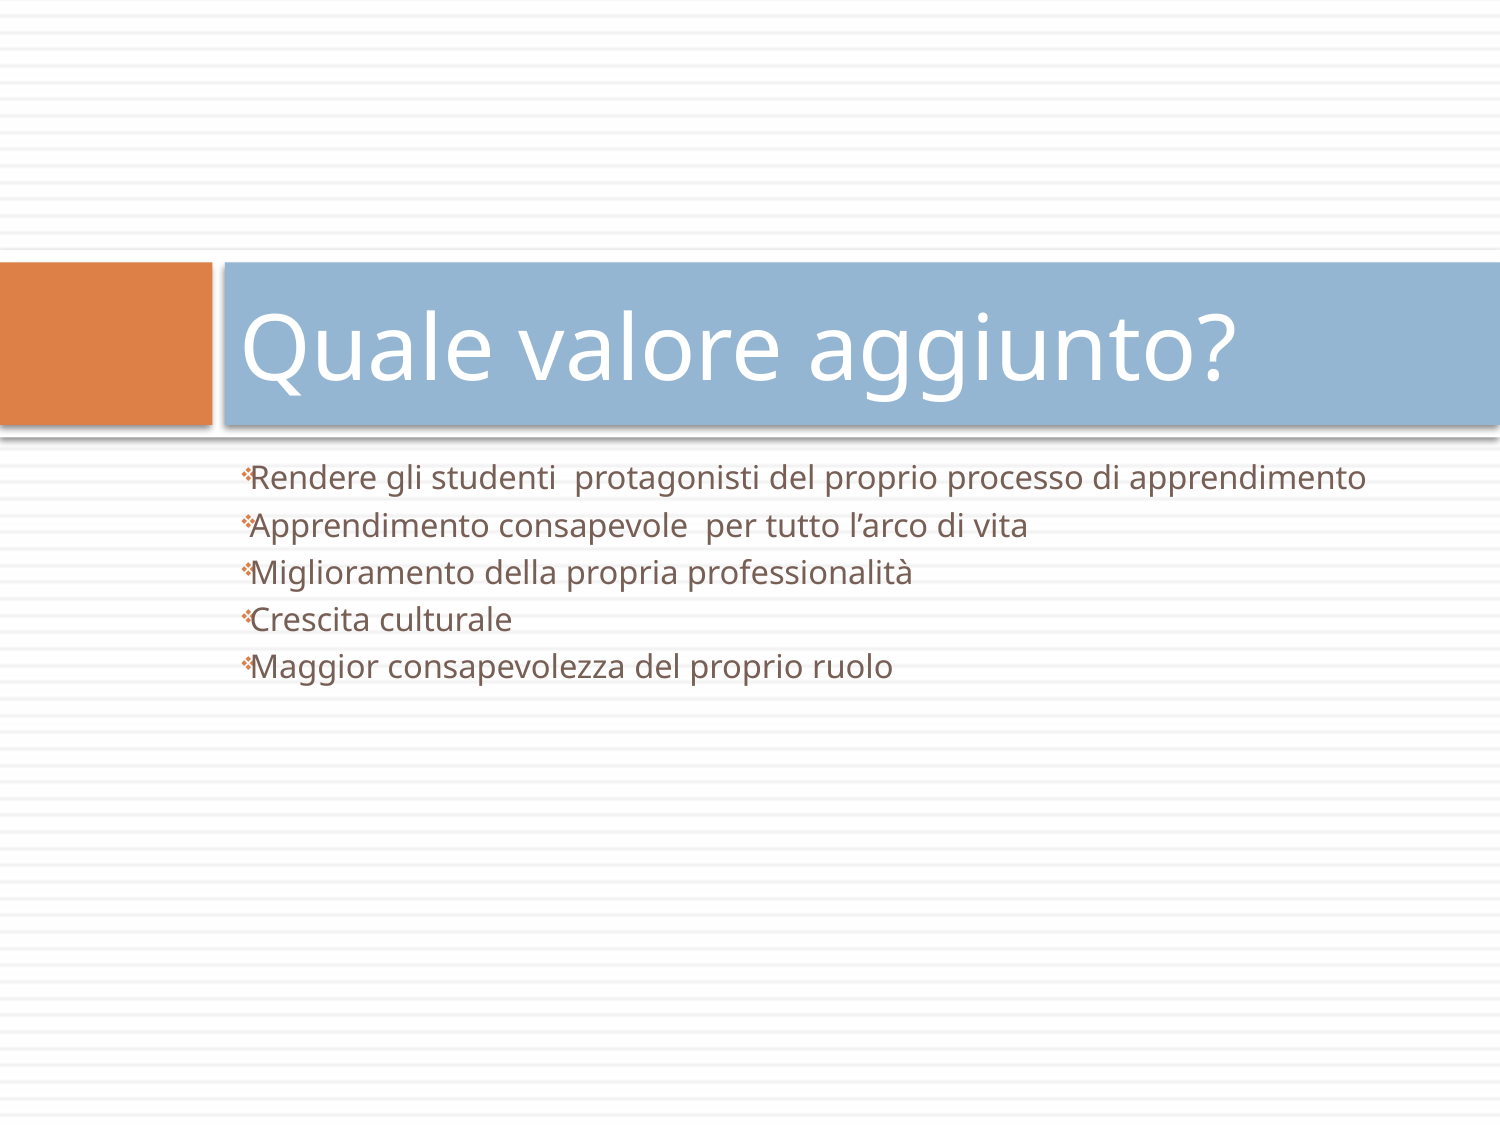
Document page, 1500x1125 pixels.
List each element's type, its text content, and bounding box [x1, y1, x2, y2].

title Quale valore aggiunto? [225, 262, 1475, 425]
list Rendere gli studenti protagonisti del proprio processo di apprendimento Apprendimento consapevole per tutto l’arco di vita Miglioramento della propria professionalità Crescita culturale Maggior consapevolezza del proprio ruolo [225, 450, 1394, 725]
